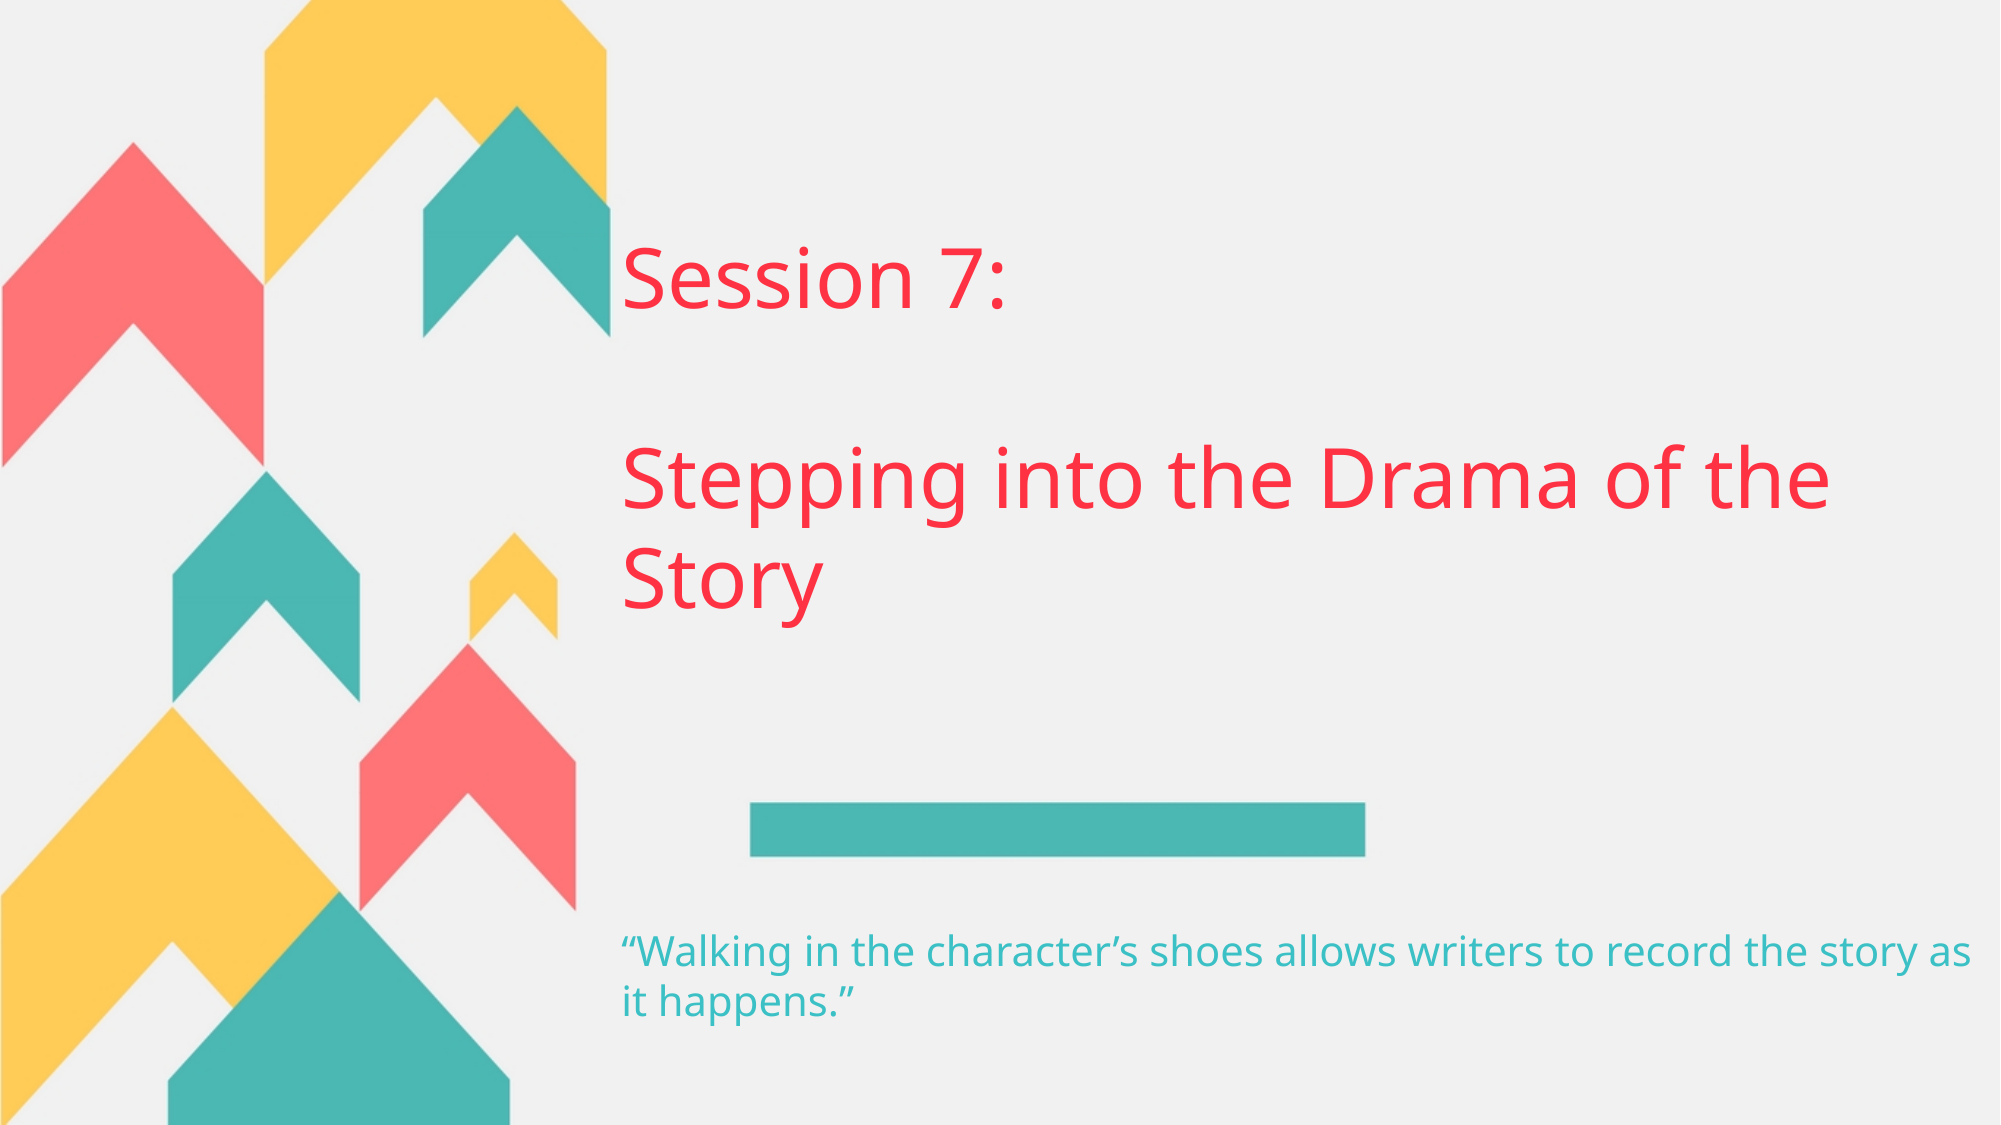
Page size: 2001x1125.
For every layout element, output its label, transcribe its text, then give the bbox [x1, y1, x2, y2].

picture [0, 0, 1501, 1125]
text_box Session 7: Stepping into the Drama of the Story “Walking in the character’s shoes allows writers to record the story as it happens.” [1503, 17, 2000, 1043]
